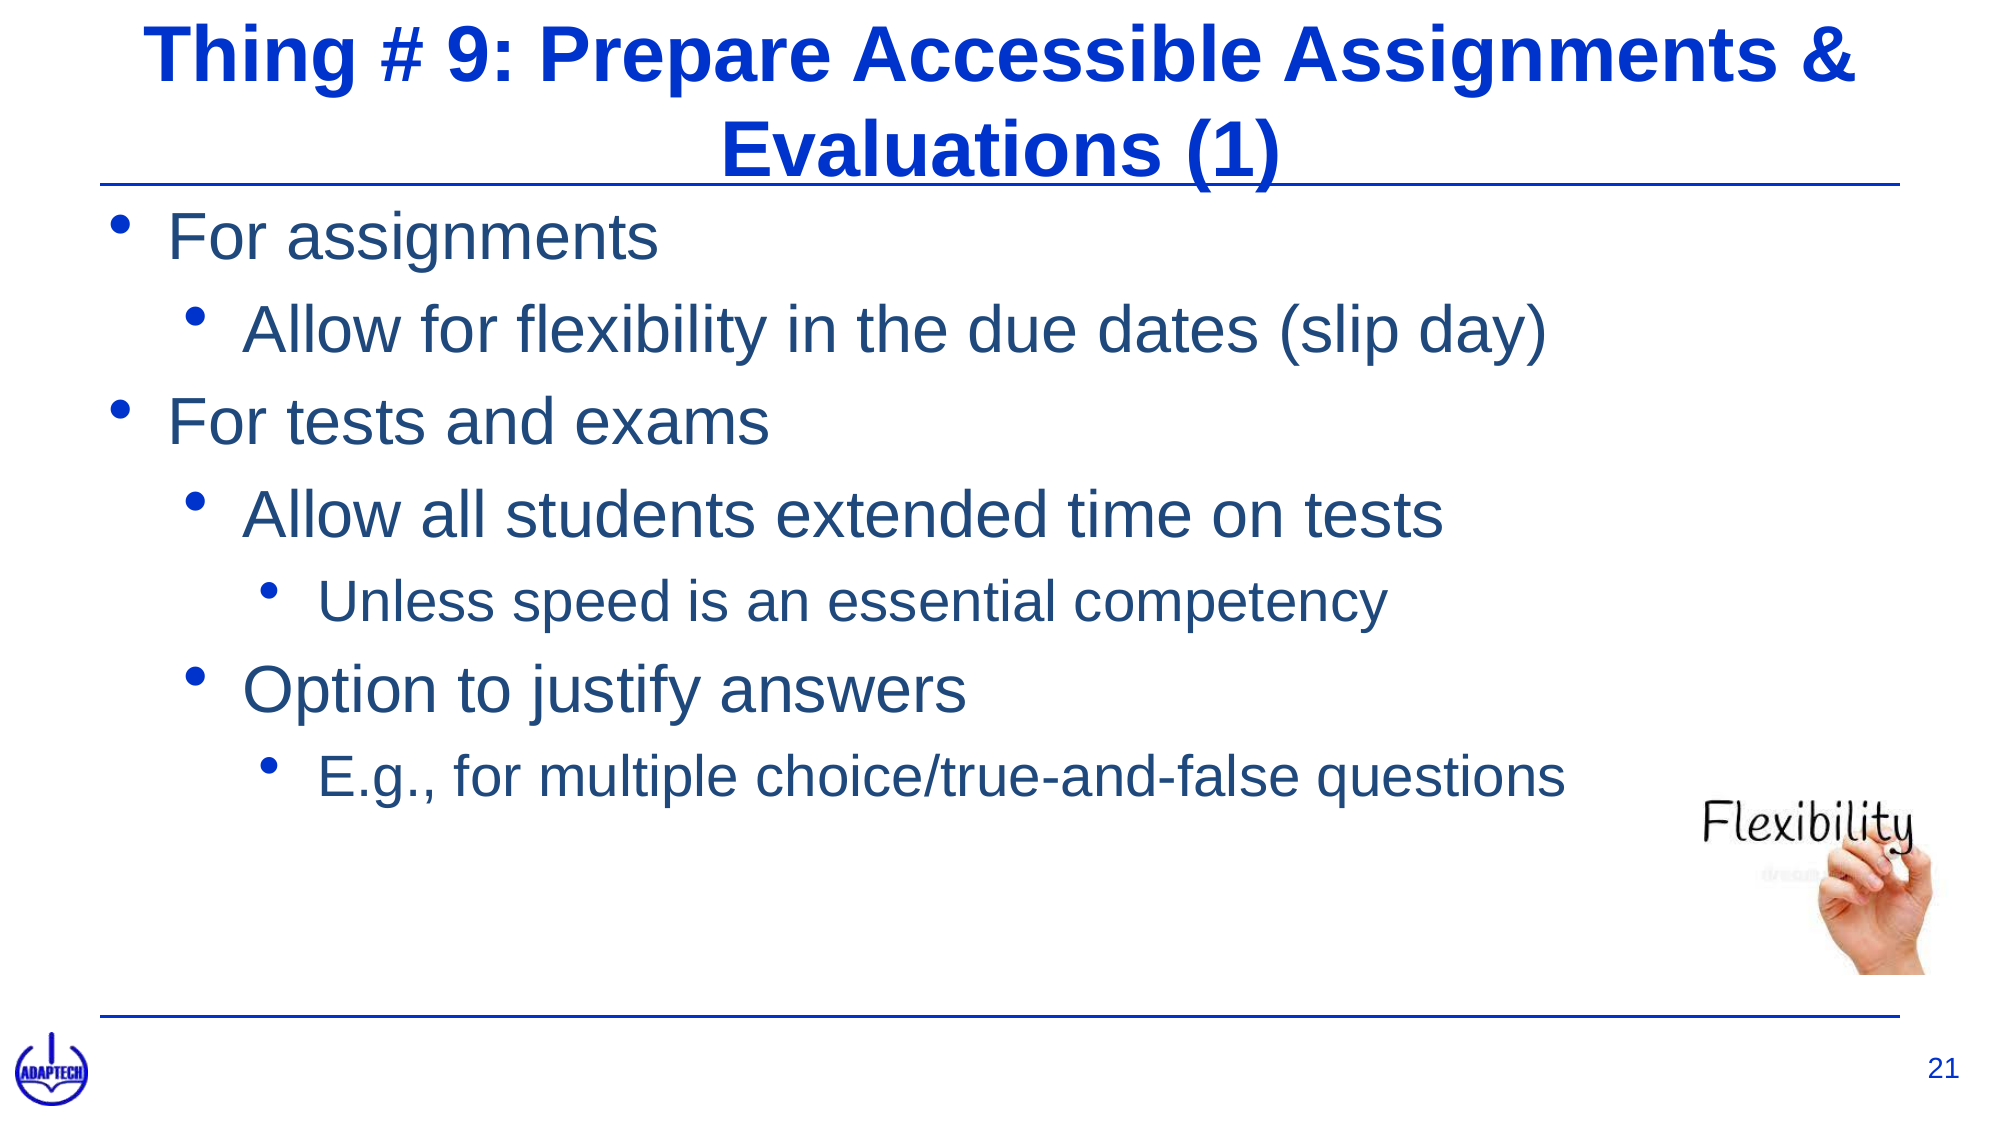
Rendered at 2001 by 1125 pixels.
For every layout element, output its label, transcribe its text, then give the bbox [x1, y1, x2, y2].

picture [15, 1032, 88, 1106]
slide_number 21 [1921, 1049, 1969, 1125]
title Thing # 9: Prepare Accessible Assignments & Evaluations (1) [40, 0, 1960, 182]
picture [1668, 774, 1969, 975]
text_box For assignments Allow for flexibility in the due dates (slip day) For tests and exams Allow all students extended time on tests Unless speed is an essential competency Option to justify answers E.g., for multiple choice/true-and-false questions [31, 182, 1969, 808]
